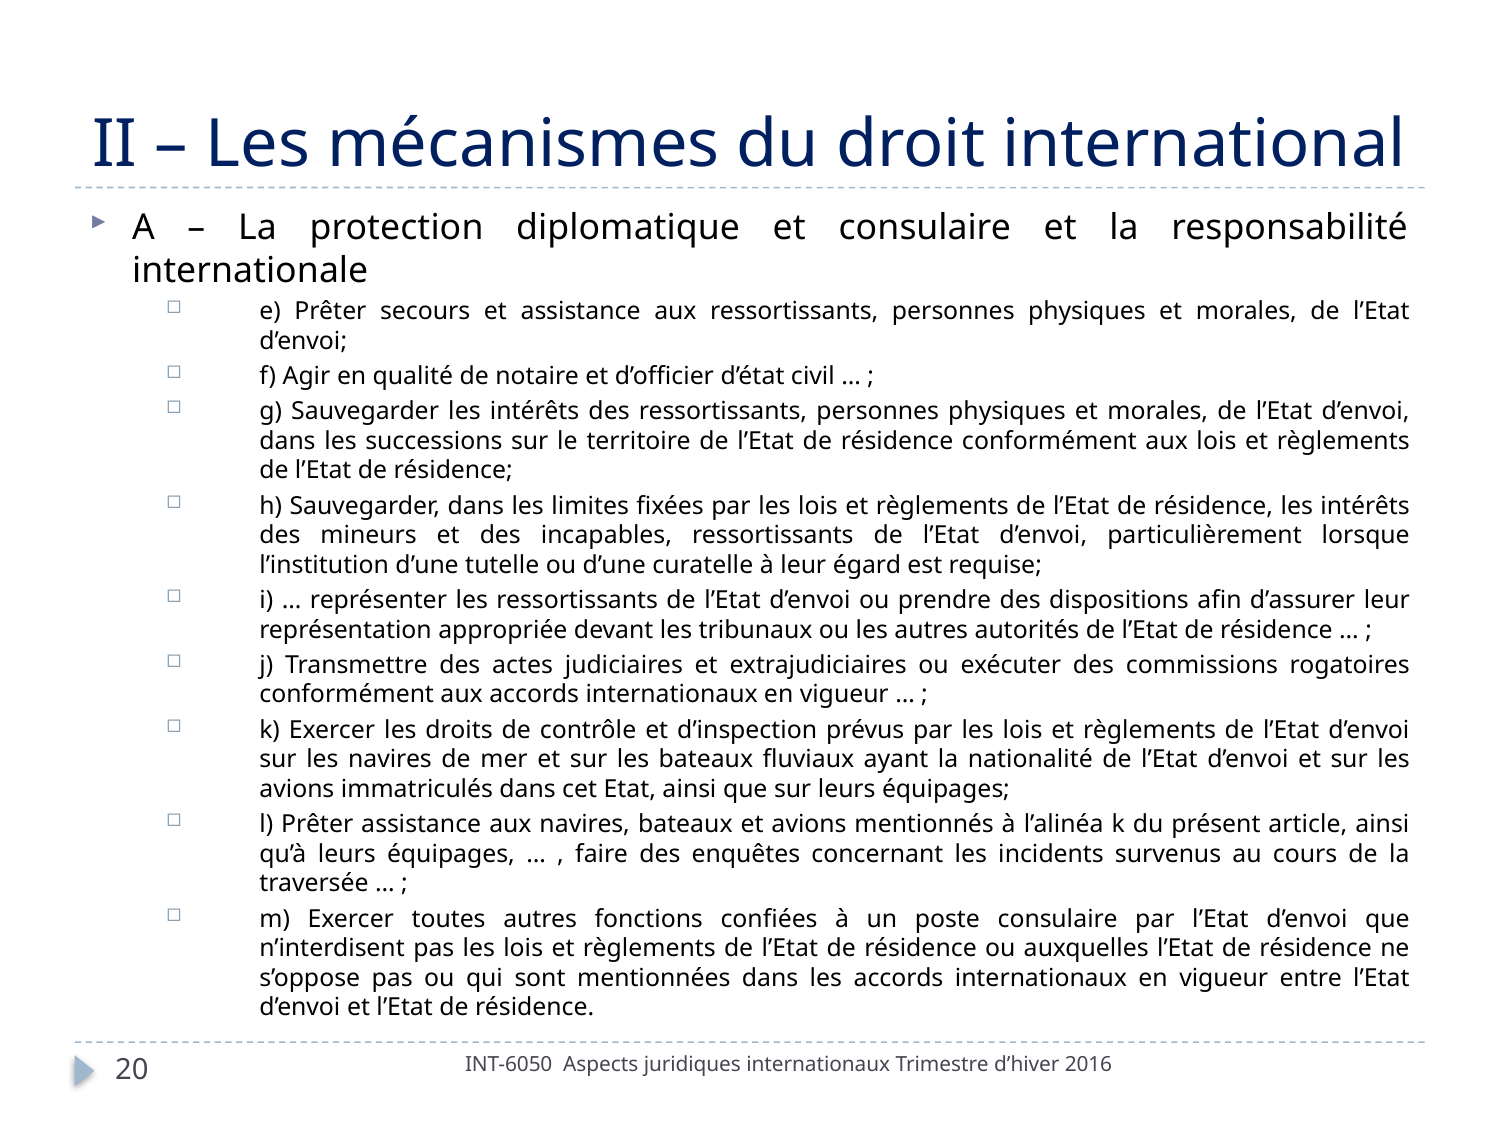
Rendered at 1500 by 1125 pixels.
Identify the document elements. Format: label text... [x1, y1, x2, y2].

list A – La protection diplomatique et consulaire et la responsabilité internationale e) Prêter secours et assistance aux ressortissants, personnes physiques et morales, de l’Etat d’envoi; f) Agir en qualité de notaire et d’officier d’état civil … ; g) Sauvegarder les intérêts des ressortissants, personnes physiques et morales, de l’Etat d’envoi, dans les successions sur le territoire de l’Etat de résidence conformément aux lois et règlements de l’Etat de résidence; h) Sauvegarder, dans les limites fixées par les lois et règlements de l’Etat de résidence, les intérêts des mineurs et des incapables, ressortissants de l’Etat d’envoi, particulièrement lorsque l’institution d’une tutelle ou d’une curatelle à leur égard est requise; i) … représenter les ressortissants de l’Etat d’envoi ou prendre des dispositions afin d’assurer leur représentation appropriée devant les tribunaux ou les autres autorités de l’Etat de résidence … ; j) Transmettre des actes judiciaires et extrajudiciaires ou exécuter des commissions rogatoires conformément aux accords internationaux en vigueur … ; k) Exercer les droits de contrôle et d’inspection prévus par les lois et règlements de l’Etat d’envoi sur les navires de mer et sur les bateaux fluviaux ayant la nationalité de l’Etat d’envoi et sur les avions immatriculés dans cet Etat, ainsi que sur leurs équipages; l) Prêter assistance aux navires, bateaux et avions mentionnés à l’alinéa k du présent article, ainsi qu’à leurs équipages, … , faire des enquêtes concernant les incidents survenus au cours de la traversée … ; m) Exercer toutes autres fonctions confiées à un poste consulaire par l’Etat d’envoi que n’interdisent pas les lois et règlements de l’Etat de résidence ou auxquelles l’Etat de résidence ne s’oppose pas ou qui sont mentionnées dans les accords internationaux en vigueur entre l’Etat d’envoi et l’Etat de résidence. [75, 196, 1425, 1039]
footer INT-6050 Aspects juridiques internationaux Trimestre d’hiver 2016 [159, 1042, 1424, 1103]
title II – Les mécanismes du droit international [75, 24, 1425, 188]
slide_number 20 [100, 1042, 159, 1103]
